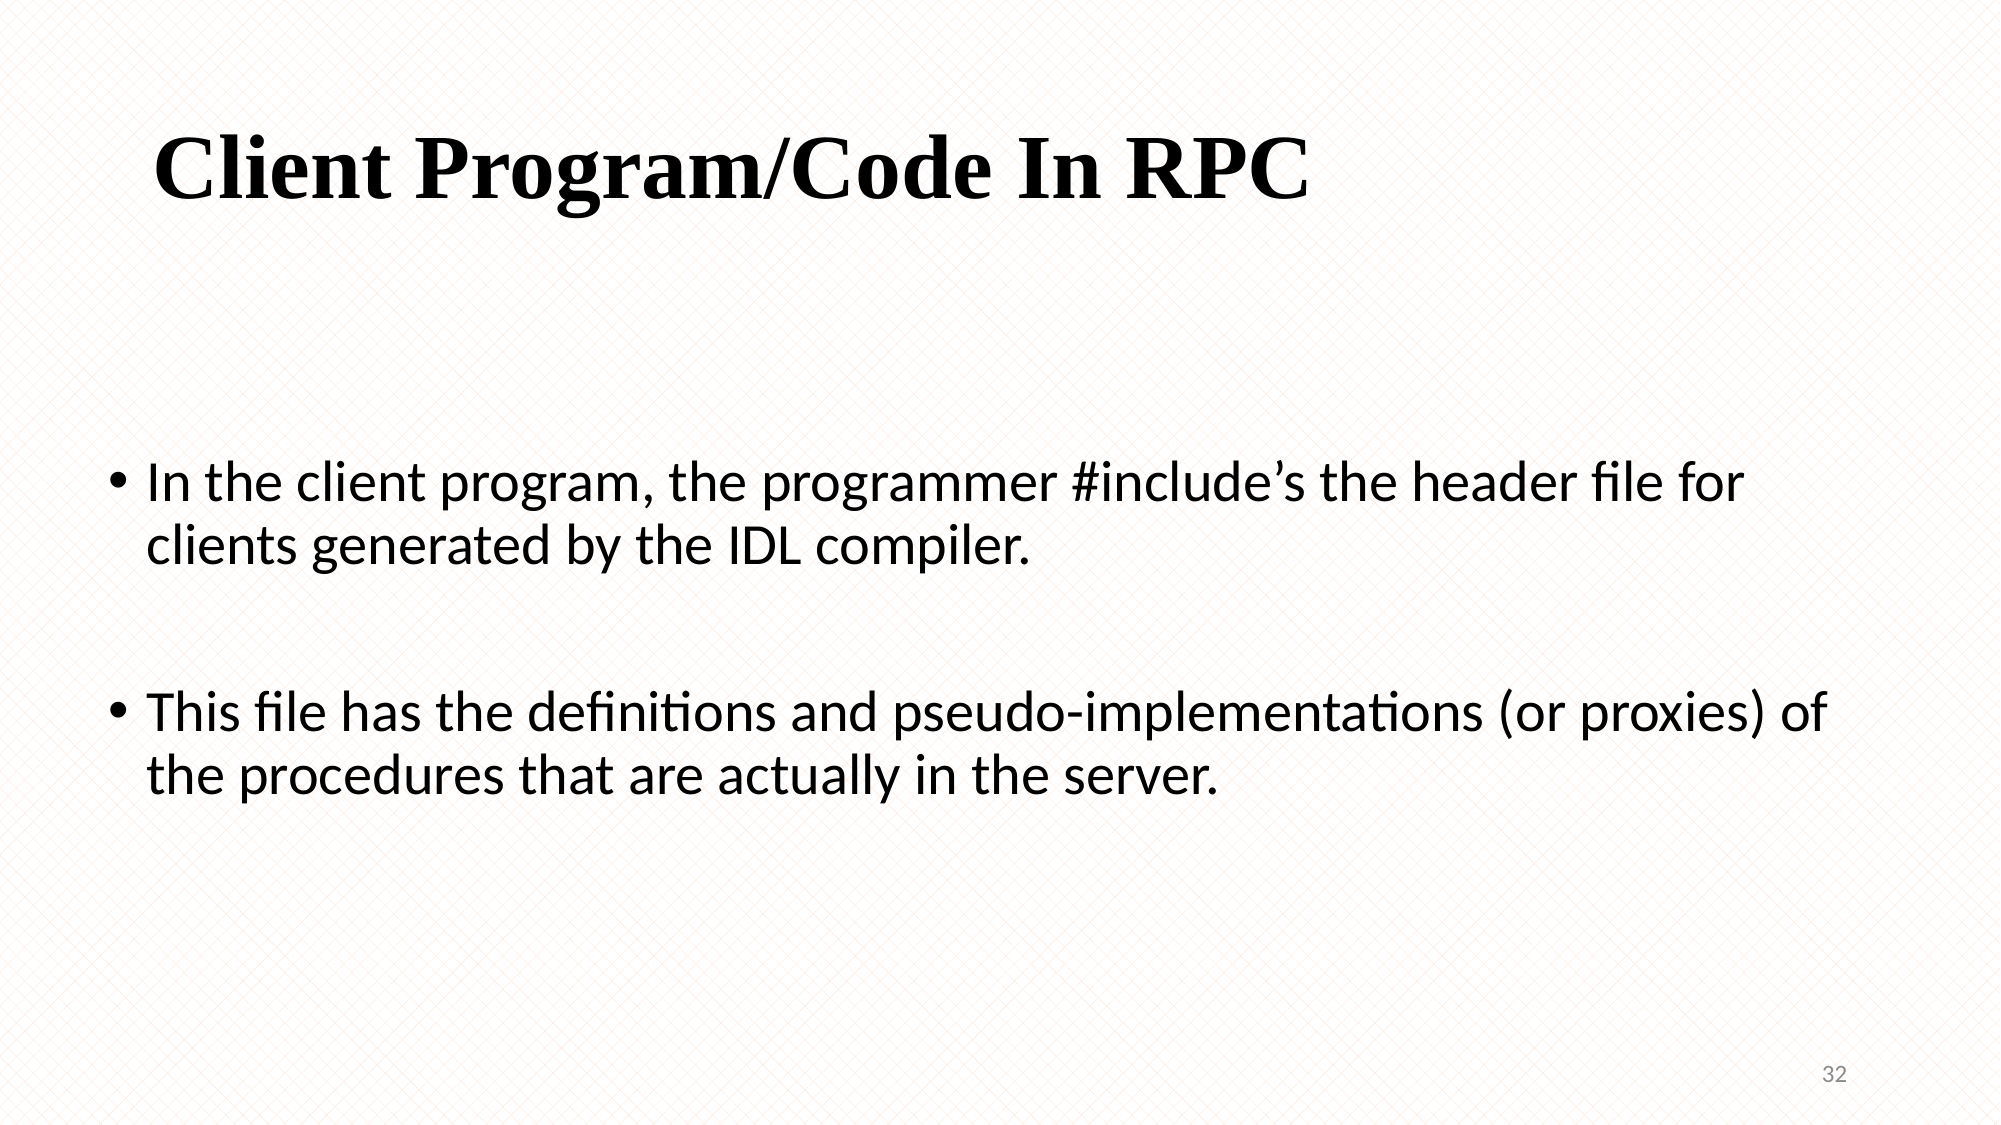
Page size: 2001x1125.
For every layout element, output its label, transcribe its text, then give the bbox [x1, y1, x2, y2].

list In the client program, the programmer #include’s the header file for clients generated by the IDL compiler. This file has the definitions and pseudo-implementations (or proxies) of the procedures that are actually in the server. [93, 352, 1907, 914]
slide_number 32 [1412, 1042, 1863, 1103]
title Client Program/Code In RPC [137, 59, 1863, 278]
